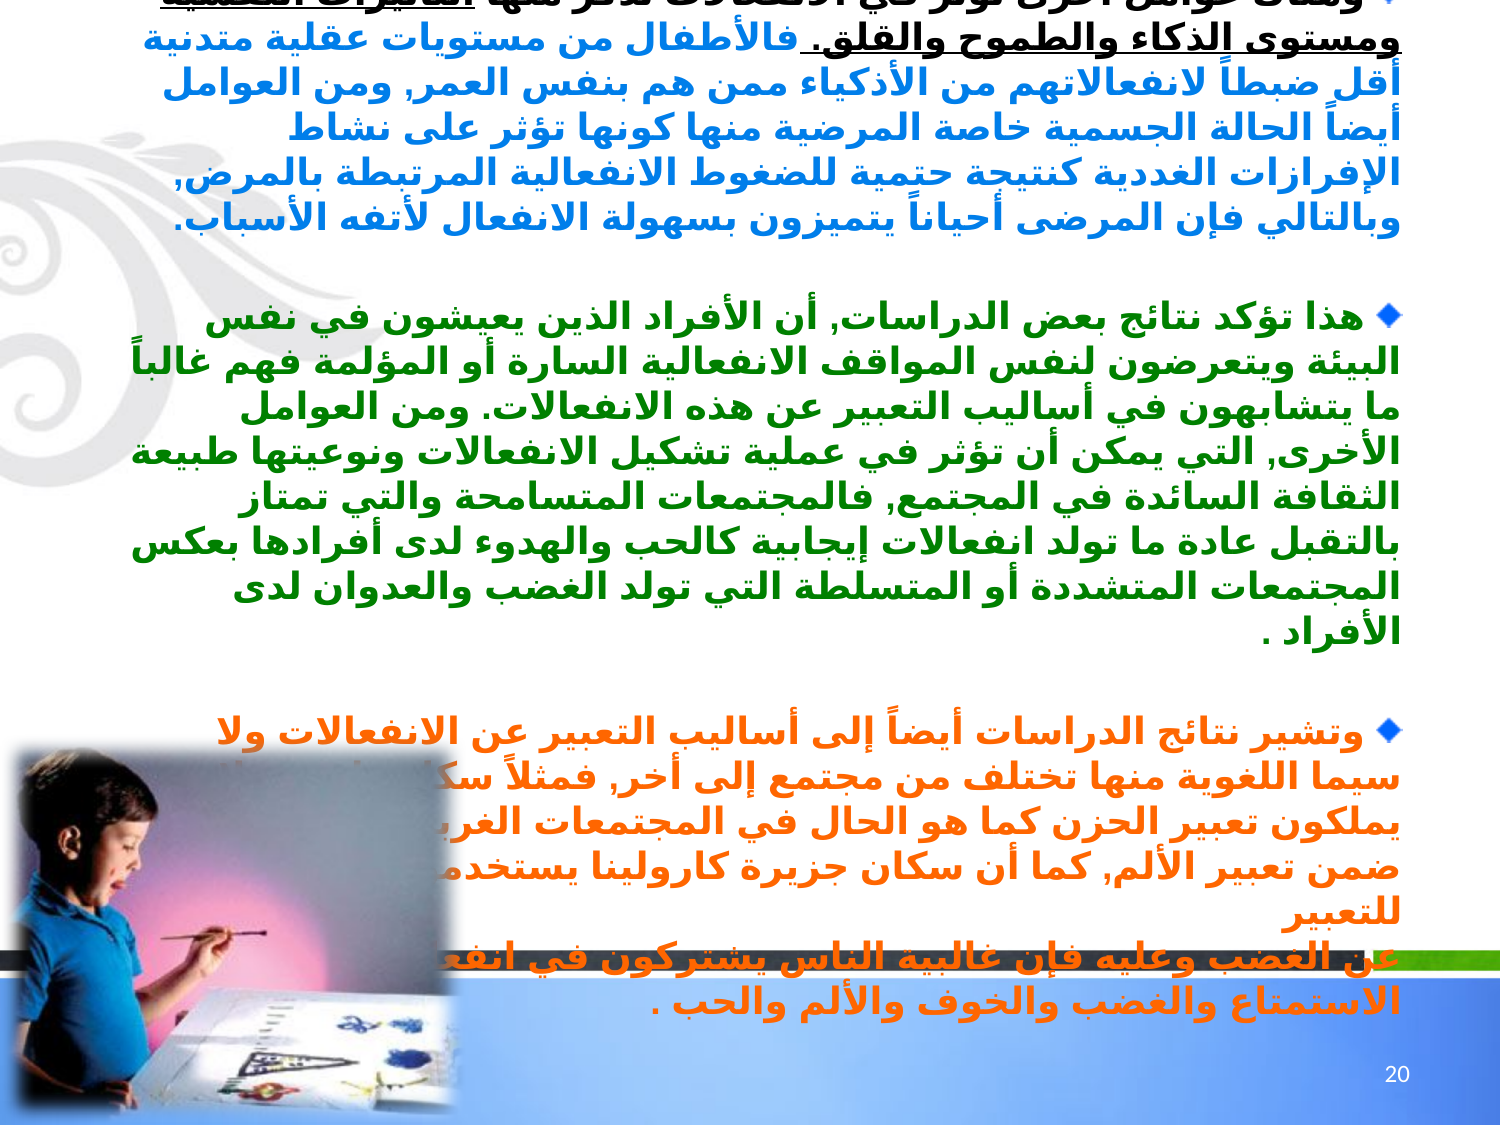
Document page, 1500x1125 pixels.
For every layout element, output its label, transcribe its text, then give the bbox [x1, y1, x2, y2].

slide_number 20 [1074, 1042, 1425, 1103]
picture [1376, 301, 1403, 328]
picture [1376, 716, 1403, 743]
picture [1376, 0, 1403, 4]
picture [0, 0, 1500, 1125]
text_box وهناك عوامل أخرى تؤثر في الانفعالات نذكر منها التأثيرات النفسية ومستوى الذكاء والطموح والقلق. فالأطفال من مستويات عقلية متدنية أقل ضبطاً لانفعالاتهم من الأذكياء ممن هم بنفس العمر, ومن العوامل أيضاً الحالة الجسمية خاصة المرضية منها كونها تؤثر على نشاط الإفرازات الغددية كنتيجة حتمية للضغوط الانفعالية المرتبطة بالمرض, وبالتالي فإن المرضى أحياناً يتميزون بسهولة الانفعال لأتفه الأسباب. هذا تؤكد نتائج بعض الدراسات, أن الأفراد الذين يعيشون في نفس البيئة ويتعرضون لنفس المواقف الانفعالية السارة أو المؤلمة فهم غالباً ما يتشابهون في أساليب التعبير عن هذه الانفعالات. ومن العوامل الأخرى, التي يمكن أن تؤثر في عملية تشكيل الانفعالات ونوعيتها طبيعة الثقافة السائدة في المجتمع, فالمجتمعات المتسامحة والتي تمتاز بالتقبل عادة ما تولد انفعالات إيجابية كالحب والهدوء لدى أفرادها بعكس المجتمعات المتشددة أو المتسلطة التي تولد الغضب والعدوان لدى الأفراد . وتشير نتائج الدراسات أيضاً إلى أساليب التعبير عن الانفعالات ولا سيما اللغوية منها تختلف من مجتمع إلى أخر, فمثلاً سكان تاهيتي لا يملكون تعبير الحزن كما هو الحال في المجتمعات الغربية, وإنما يدمجونه ضمن تعبير الألم, كما أن سكان جزيرة كارولينا يستخدمون كلمتين فقط للتعبير عن الغضب وعليه فإن غالبية الناس يشتركون في انفعالات رئيسية مثل الاستمتاع والغضب والخوف والألم والحب . [100, 0, 1418, 1030]
